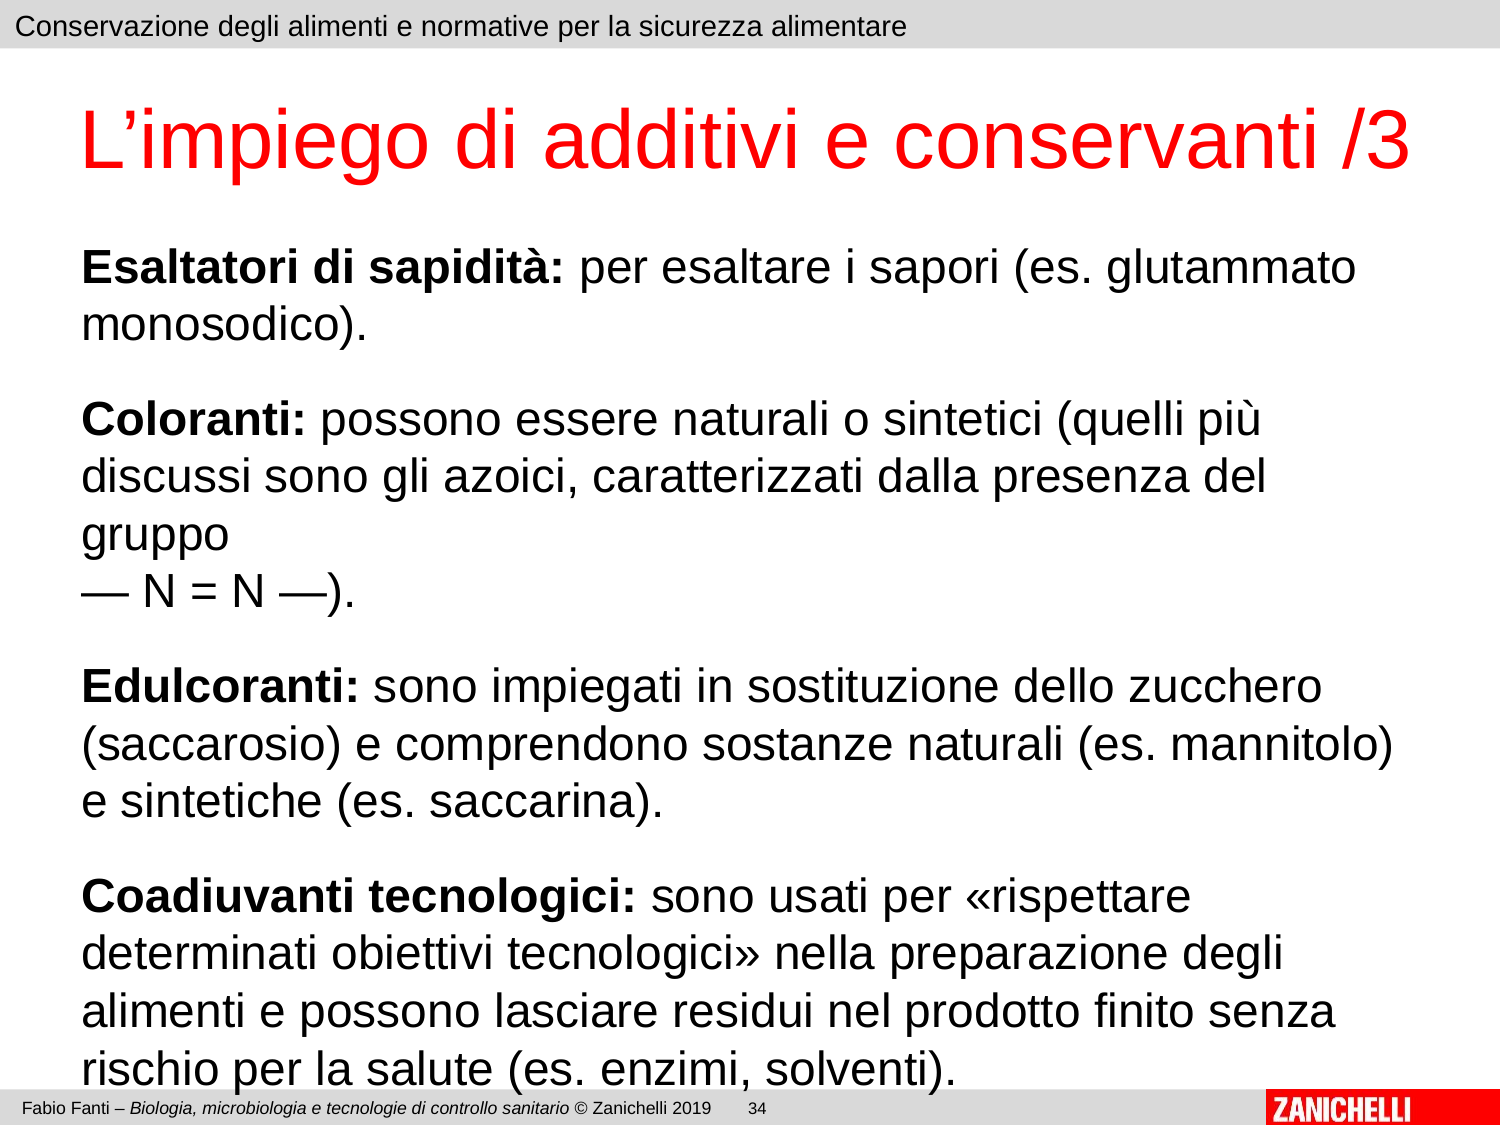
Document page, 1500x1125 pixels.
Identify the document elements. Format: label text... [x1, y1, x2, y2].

text_box Esaltatori di sapidità: per esaltare i sapori (es. glutammato monosodico). Coloranti: possono essere naturali o sintetici (quelli più discussi sono gli azoici, caratterizzati dalla presenza del gruppo — N = N —). Edulcoranti: sono impiegati in sostituzione dello zucchero (saccarosio) e comprendono sostanze naturali (es. mannitolo) e sintetiche (es. saccarina). Coadiuvanti tecnologici: sono usati per «rispettare determinati obiettivi tecnologici» nella preparazione degli alimenti e possono lasciare residui nel prodotto finito senza rischio per la salute (es. enzimi, solventi). [66, 227, 1447, 1089]
text_box Conservazione degli alimenti e normative per la sicurezza alimentare [0, 0, 1500, 49]
text_box L’impiego di additivi e conservanti /3 [66, 78, 1449, 211]
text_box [0, 1089, 1500, 1125]
